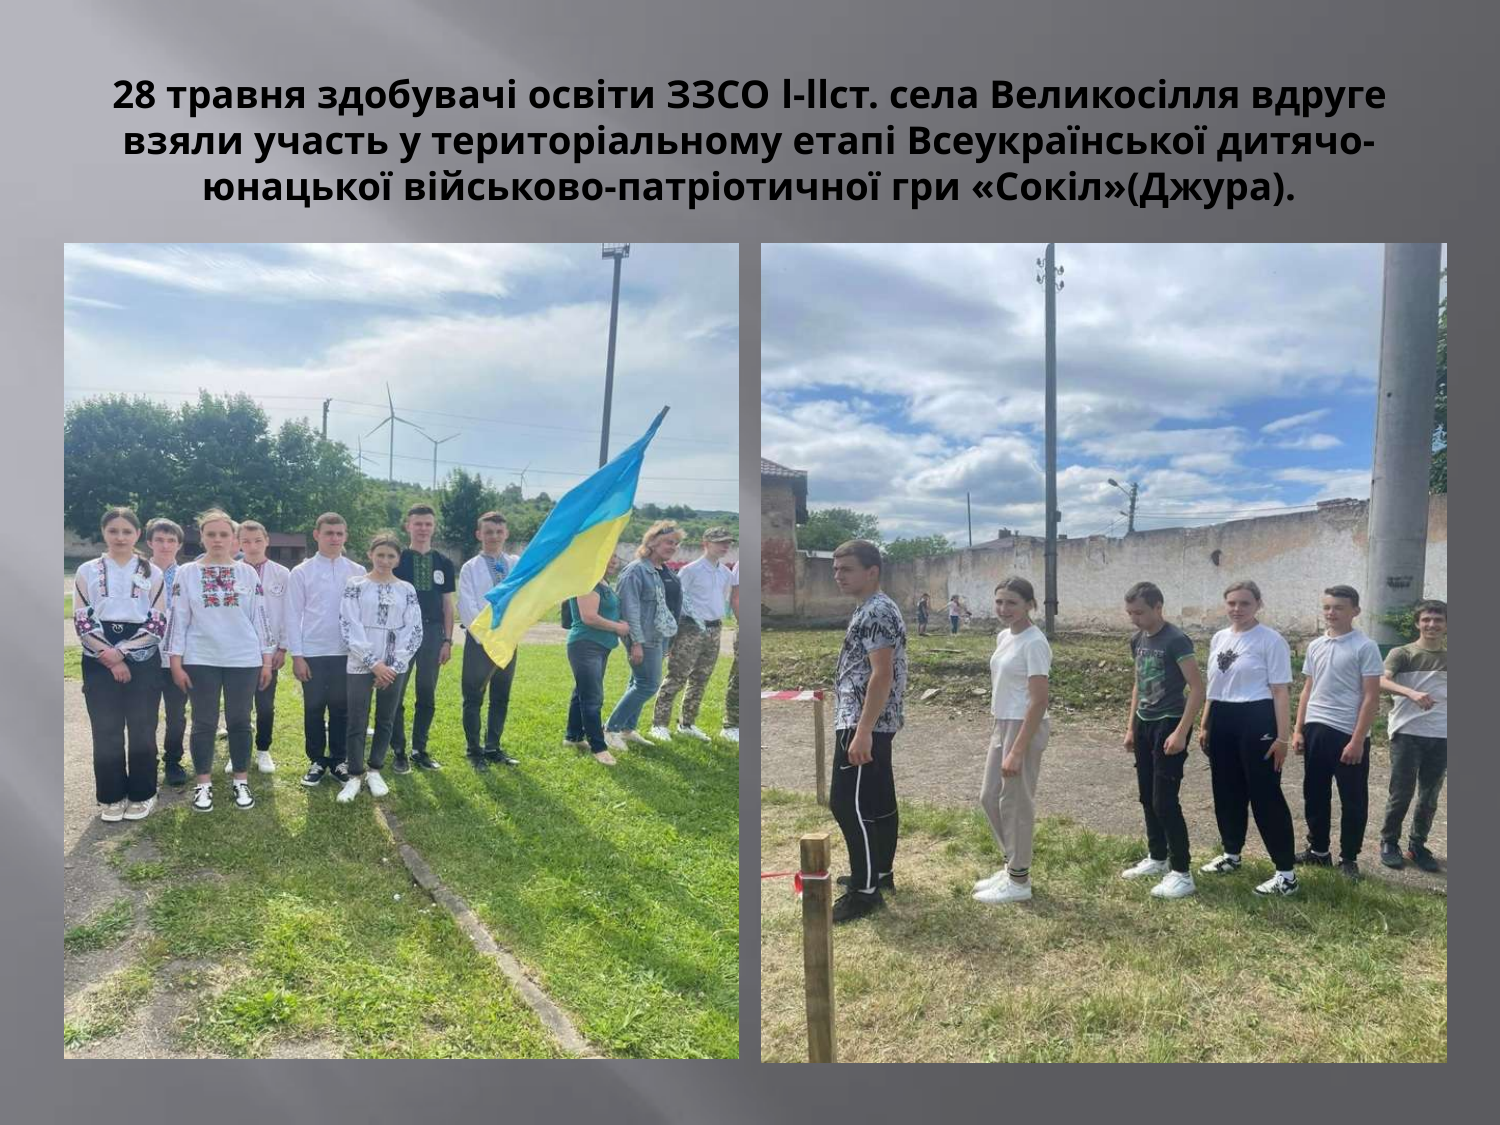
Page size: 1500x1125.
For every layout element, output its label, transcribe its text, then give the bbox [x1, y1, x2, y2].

picture [64, 243, 739, 1059]
title 28 травня здобувачі освіти ЗЗСО l-llст. села Великосілля вдруге взяли участь у територіальному етапі Всеукраїнської дитячо- юнацької військово-патріотичної гри «Сокіл»(Джура). [75, 45, 1425, 233]
picture [761, 243, 1448, 1064]
